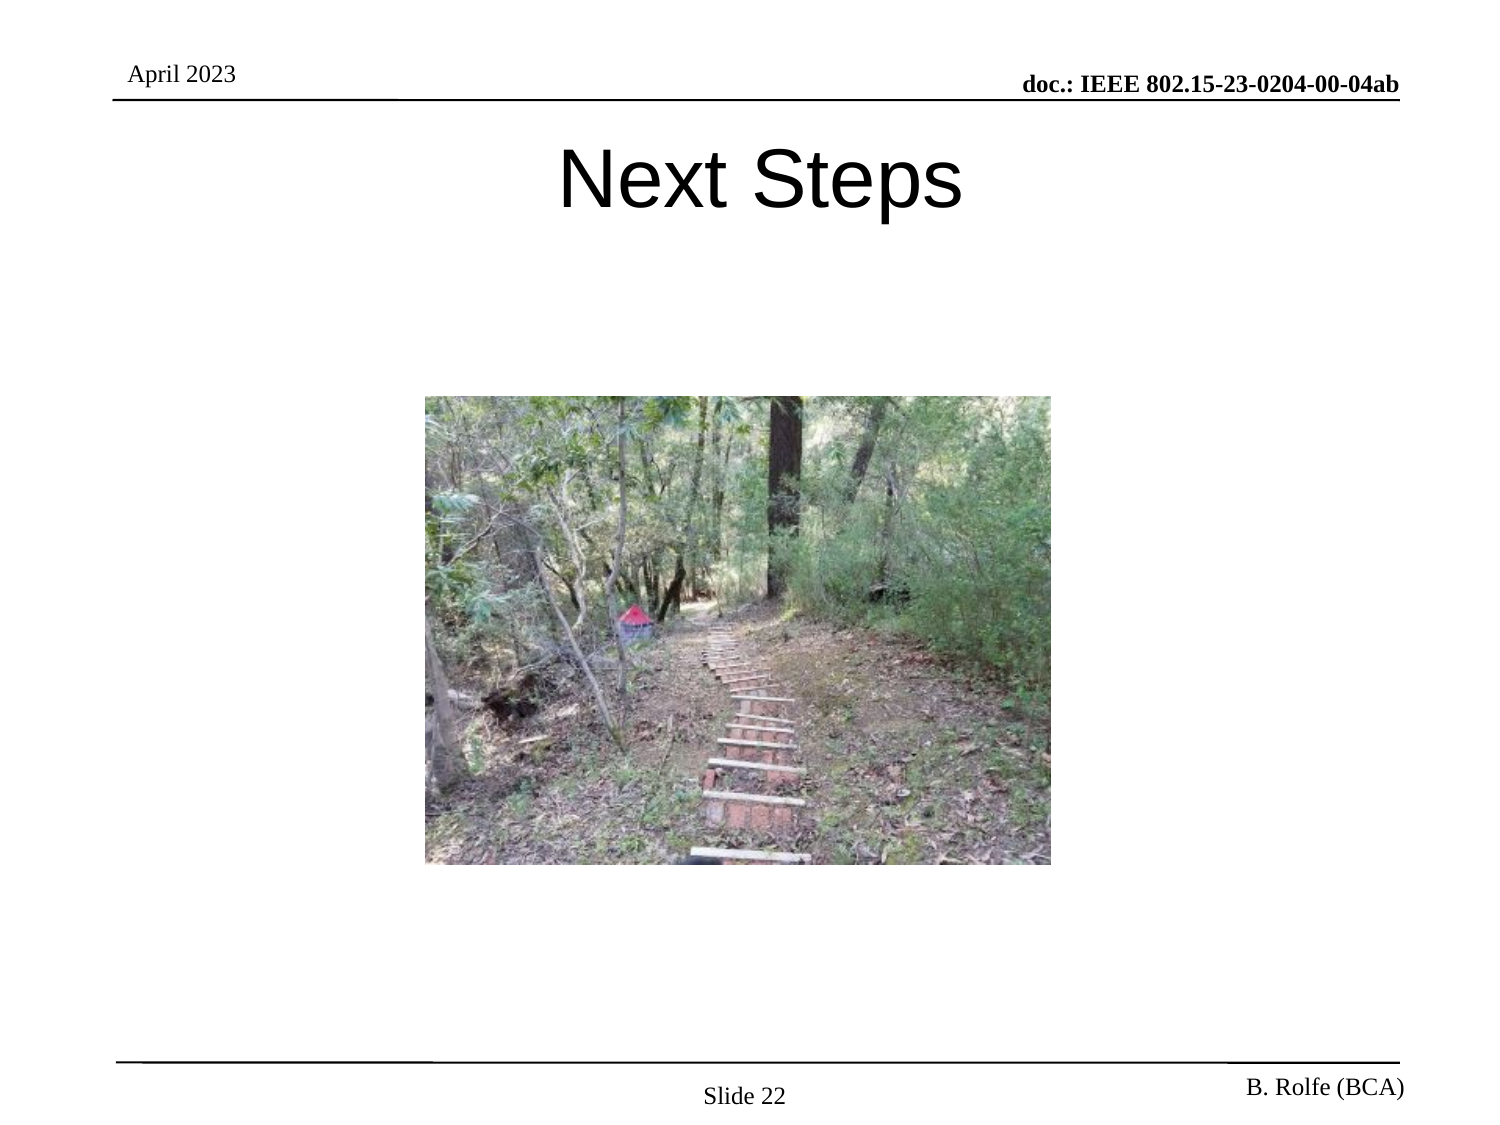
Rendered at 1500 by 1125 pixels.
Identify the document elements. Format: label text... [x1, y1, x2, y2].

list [425, 395, 1051, 866]
slide_number Slide 22 [690, 1075, 799, 1115]
title Next Steps [123, 112, 1398, 237]
